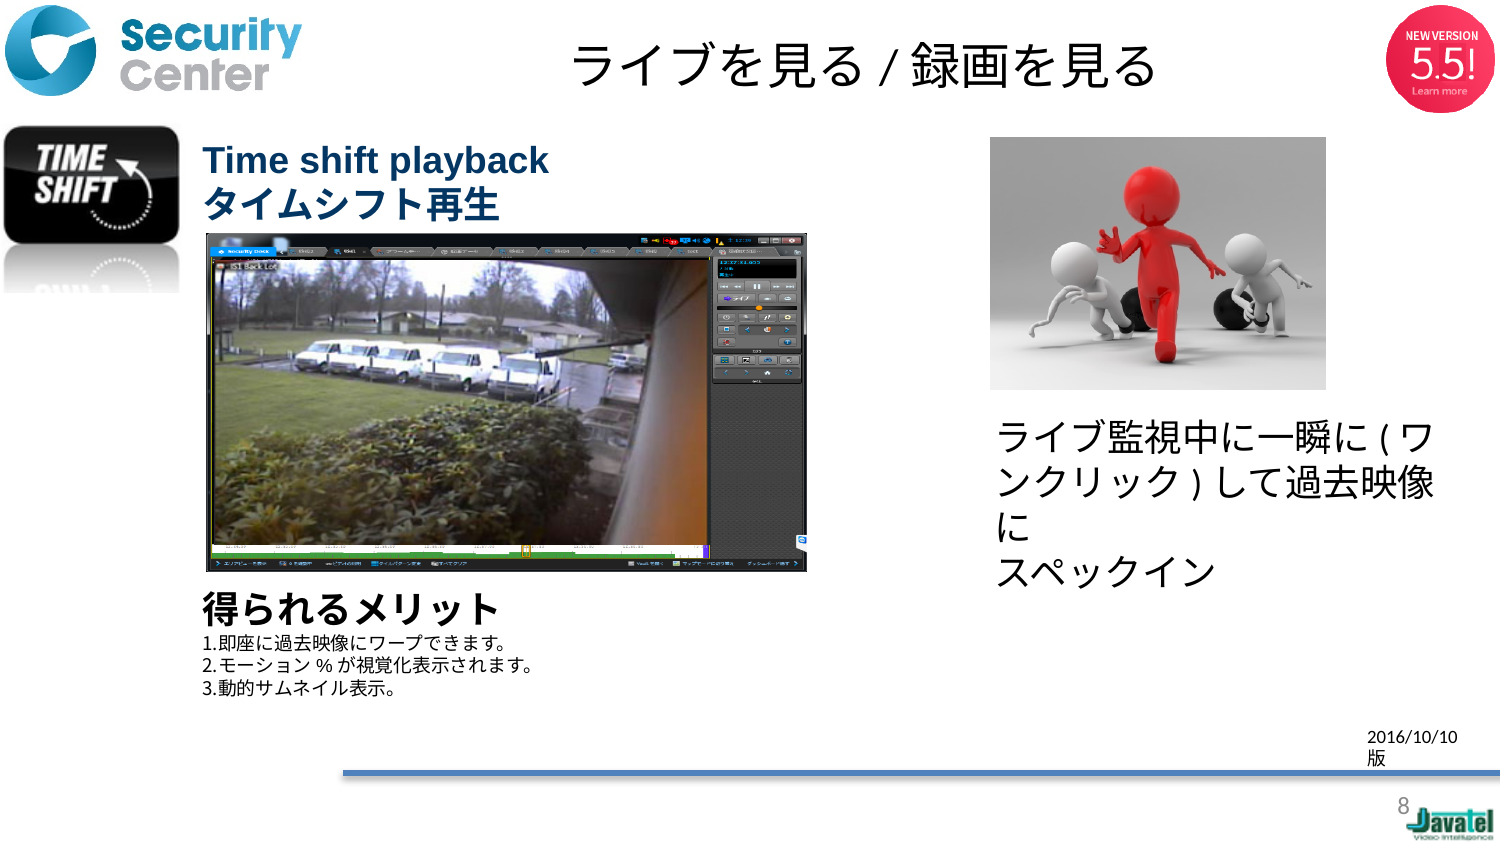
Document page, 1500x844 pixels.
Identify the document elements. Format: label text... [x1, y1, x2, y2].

text_box Time shift playback タイムシフト再生 得られるメリット 即座に過去映像にワープできます。 モーション%が視覚化表示されます。 動的サムネイル表示。 [187, 128, 565, 707]
picture [1, 123, 186, 293]
picture [1386, 5, 1495, 114]
text_box ライブを見る/録画を見る [552, 27, 1381, 103]
slide_number 8 [1074, 782, 1425, 827]
text_box ライブ監視中に一瞬に(ワンクリック)して過去映像に スペックイン [979, 407, 1459, 647]
picture [1404, 807, 1495, 843]
text_box 2016/10/10版 [1352, 717, 1495, 772]
picture [5, 5, 302, 96]
picture [989, 137, 1327, 390]
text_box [206, 233, 807, 572]
